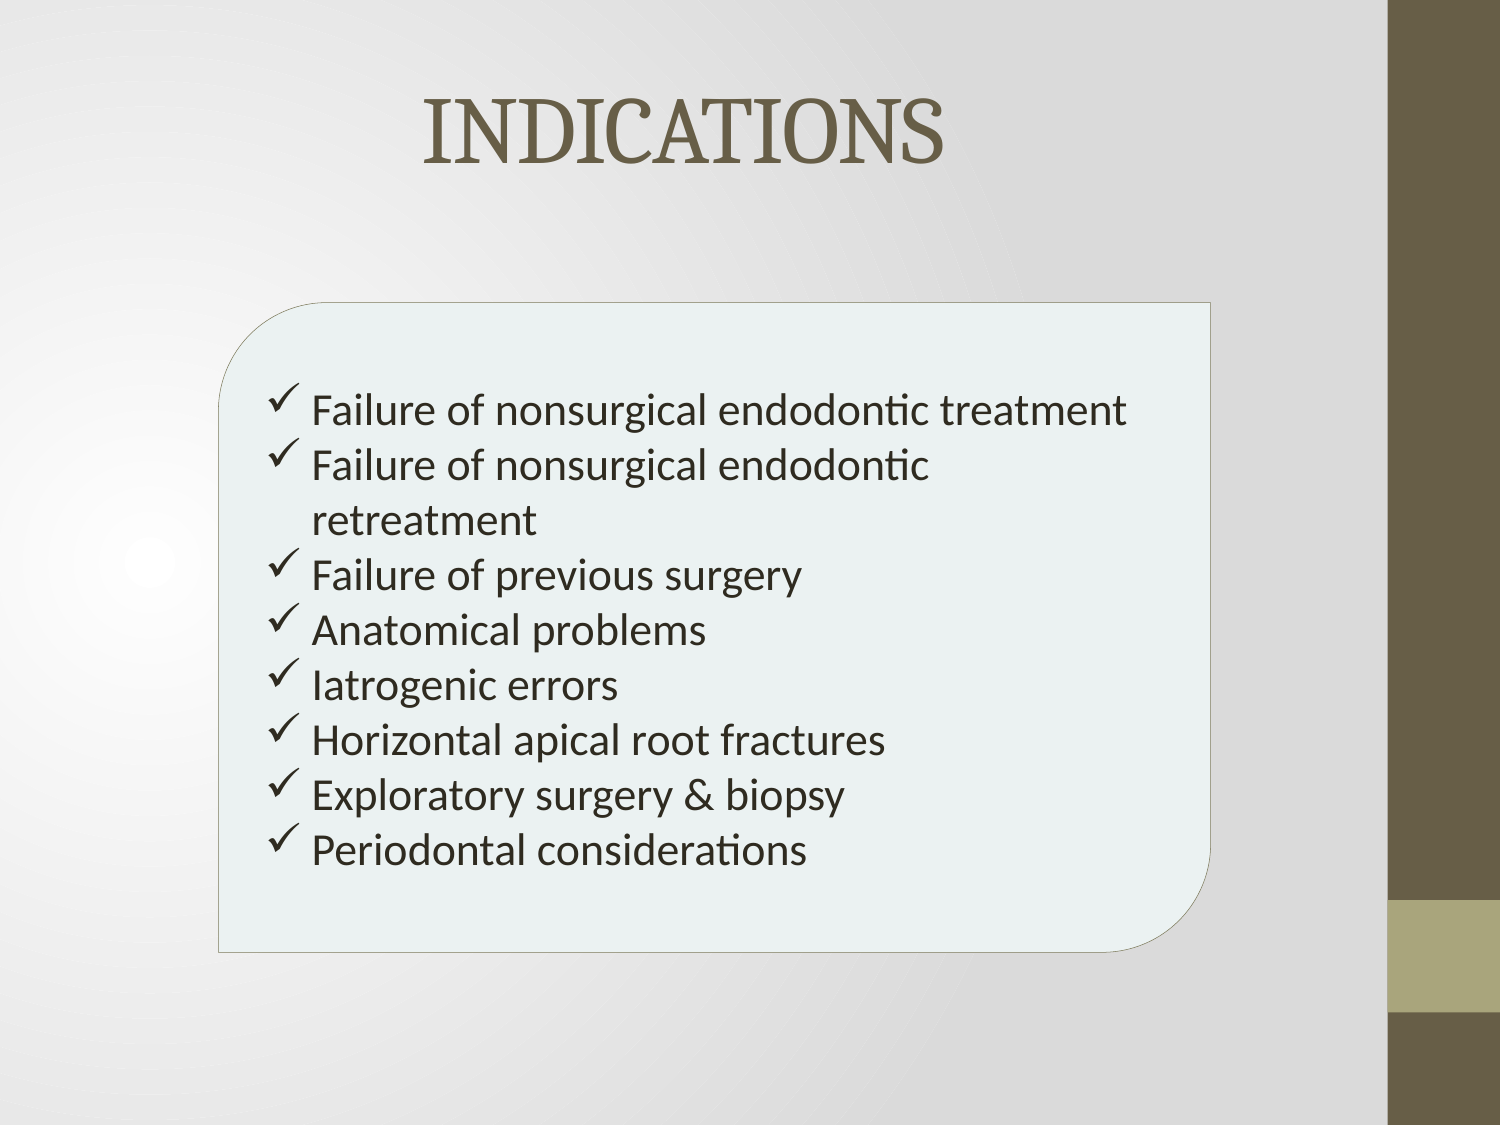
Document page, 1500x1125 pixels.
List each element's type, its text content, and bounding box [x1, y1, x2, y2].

title INDICATIONS [406, 30, 1023, 219]
text_box Failure of nonsurgical endodontic treatment Failure of nonsurgical endodontic retreatment Failure of previous surgery Anatomical problems Iatrogenic errors Horizontal apical root fractures Exploratory surgery & biopsy Periodontal considerations [216, 300, 1213, 955]
